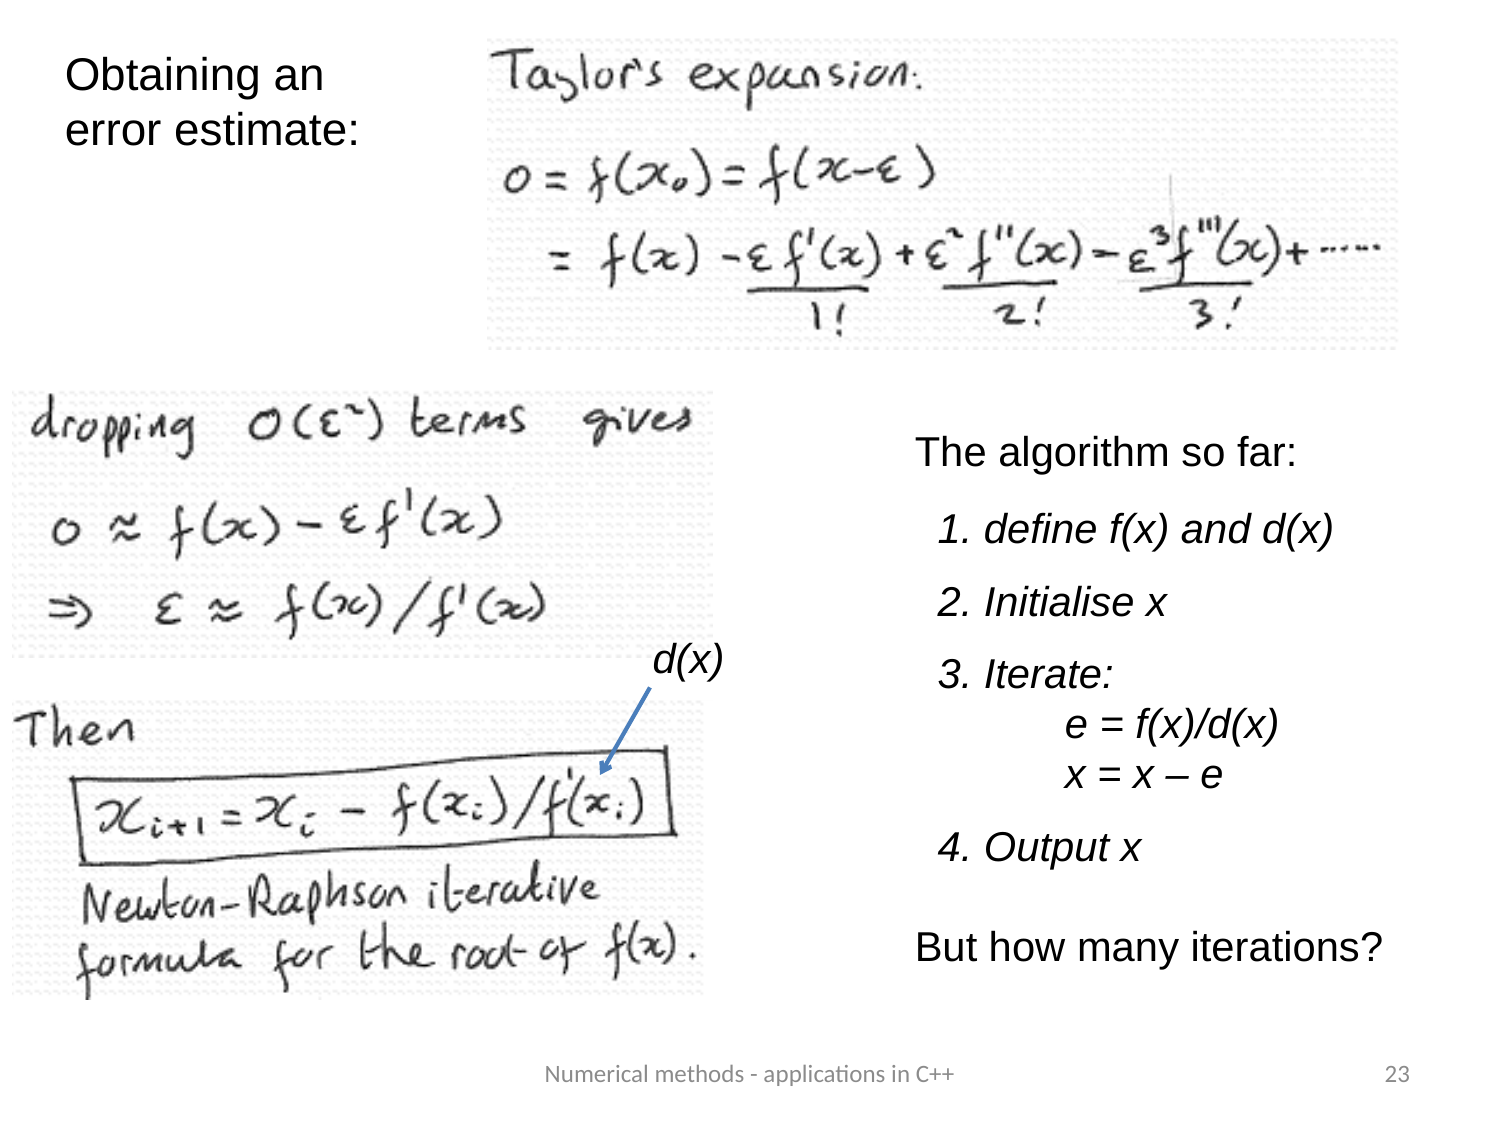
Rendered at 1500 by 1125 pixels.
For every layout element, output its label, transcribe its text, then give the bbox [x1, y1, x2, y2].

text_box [580, 705, 669, 757]
text_box Obtaining an error estimate: [49, 37, 438, 163]
text_box d(x) [637, 624, 740, 690]
picture [12, 387, 713, 659]
footer Numerical methods - applications in C++ [512, 1042, 988, 1103]
picture [12, 699, 713, 1001]
picture [487, 37, 1401, 351]
slide_number 23 [1074, 1042, 1425, 1103]
text_box The algorithm so far: 1. define f(x) and d(x) 2. Initialise x 3. Iterate: e = f(x)/d(x) x = x – e 4. Output x But how many iterations? [899, 416, 1413, 977]
